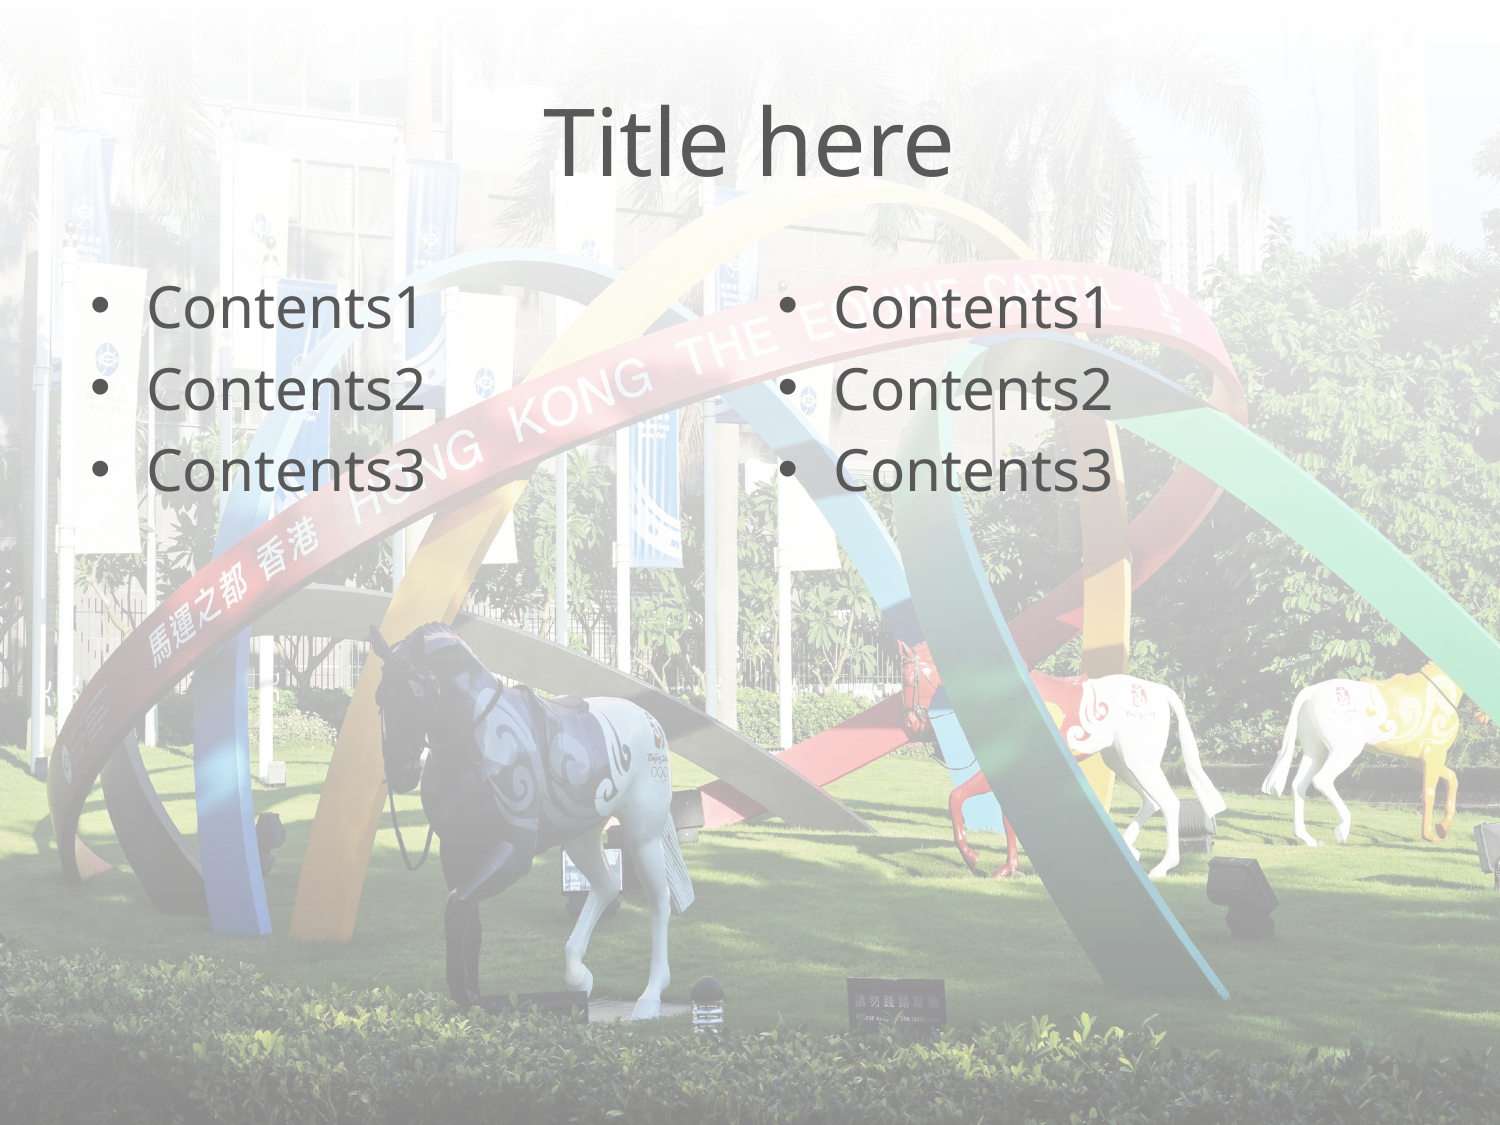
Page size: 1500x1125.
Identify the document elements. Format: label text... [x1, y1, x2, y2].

title Title here [75, 45, 1425, 233]
text_box [0, 0, 1500, 1125]
list Contents1 Contents2 Contents3 [75, 262, 738, 1005]
list Contents1 Contents2 Contents3 [762, 262, 1425, 1005]
